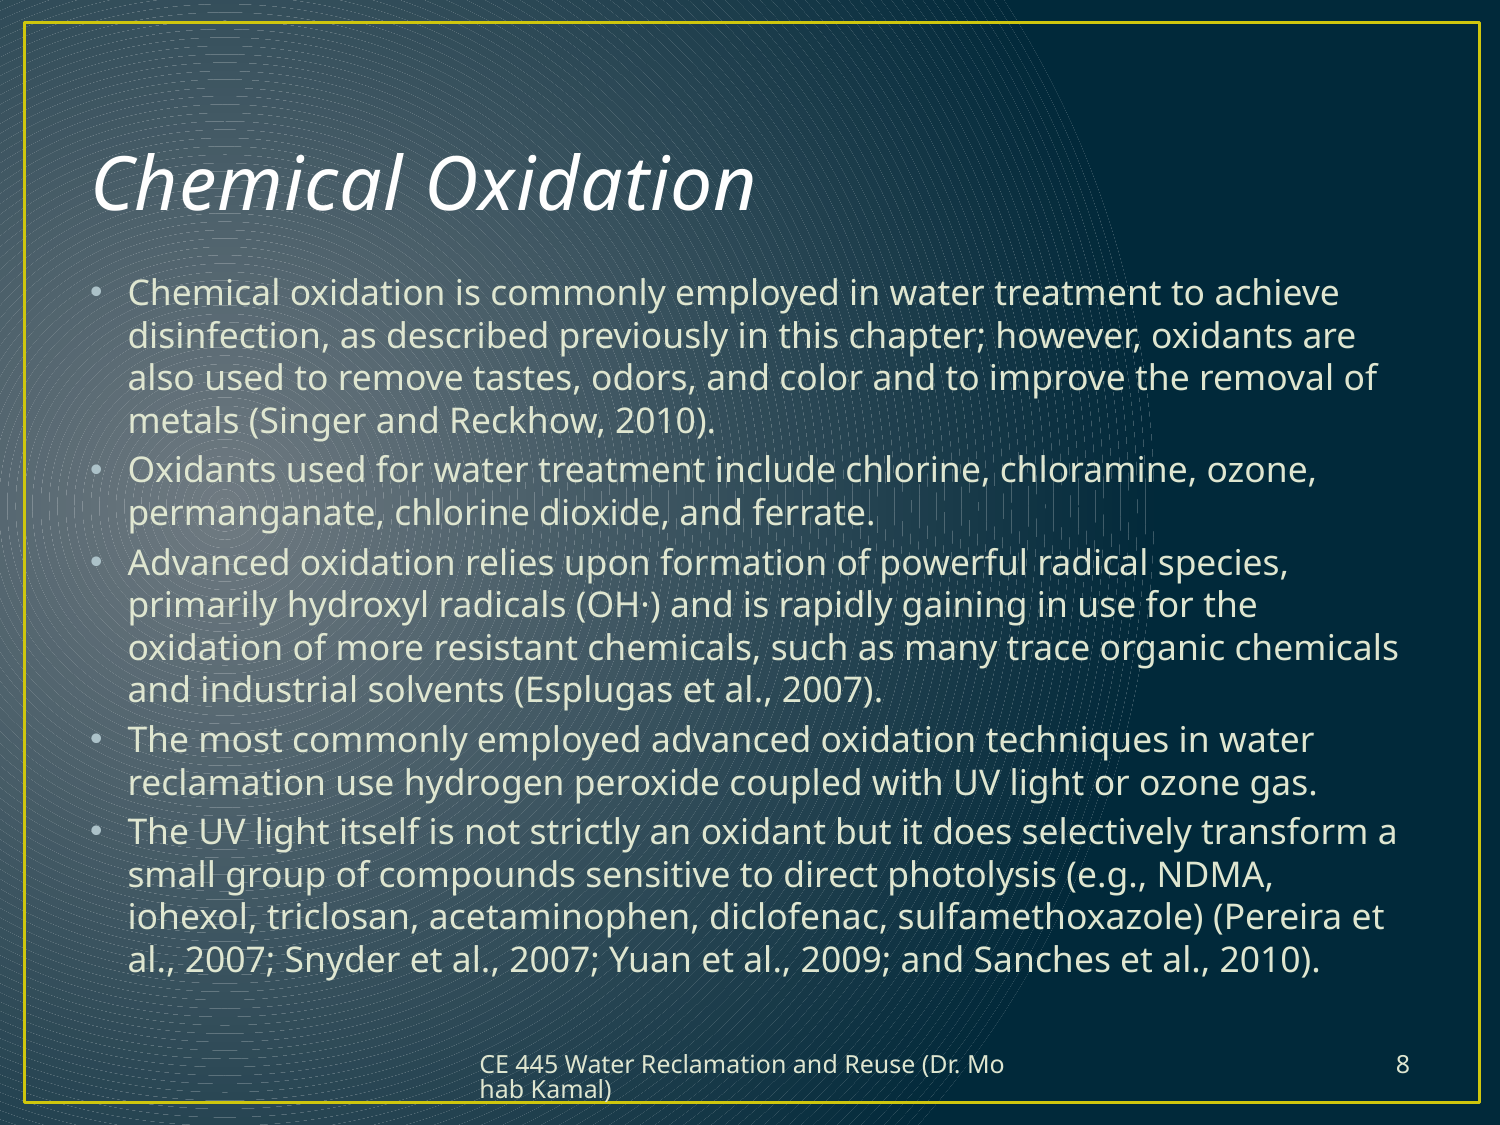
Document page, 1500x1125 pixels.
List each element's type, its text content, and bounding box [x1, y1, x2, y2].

title Chemical Oxidation [75, 45, 1425, 233]
slide_number 8 [1074, 1035, 1425, 1096]
list Chemical oxidation is commonly employed in water treatment to achieve disinfection, as described previously in this chapter; however, oxidants are also used to remove tastes, odors, and color and to improve the removal of metals (Singer and Reckhow, 2010). Oxidants used for water treatment include chlorine, chloramine, ozone, permanganate, chlorine dioxide, and ferrate. Advanced oxidation relies upon formation of powerful radical species, primarily hydroxyl radicals (OH·) and is rapidly gaining in use for the oxidation of more resistant chemicals, such as many trace organic chemicals and industrial solvents (Esplugas et al., 2007). The most commonly employed advanced oxidation techniques in water reclamation use hydrogen peroxide coupled with UV light or ozone gas. The UV light itself is not strictly an oxidant but it does selectively transform a small group of compounds sensitive to direct photolysis (e.g., NDMA, iohexol, triclosan, acetaminophen, diclofenac, sulfamethoxazole) (Pereira et al., 2007; Snyder et al., 2007; Yuan et al., 2009; and Sanches et al., 2010). [75, 262, 1425, 1005]
footer CE 445 Water Reclamation and Reuse (Dr. Mohab Kamal) [464, 1035, 1036, 1096]
